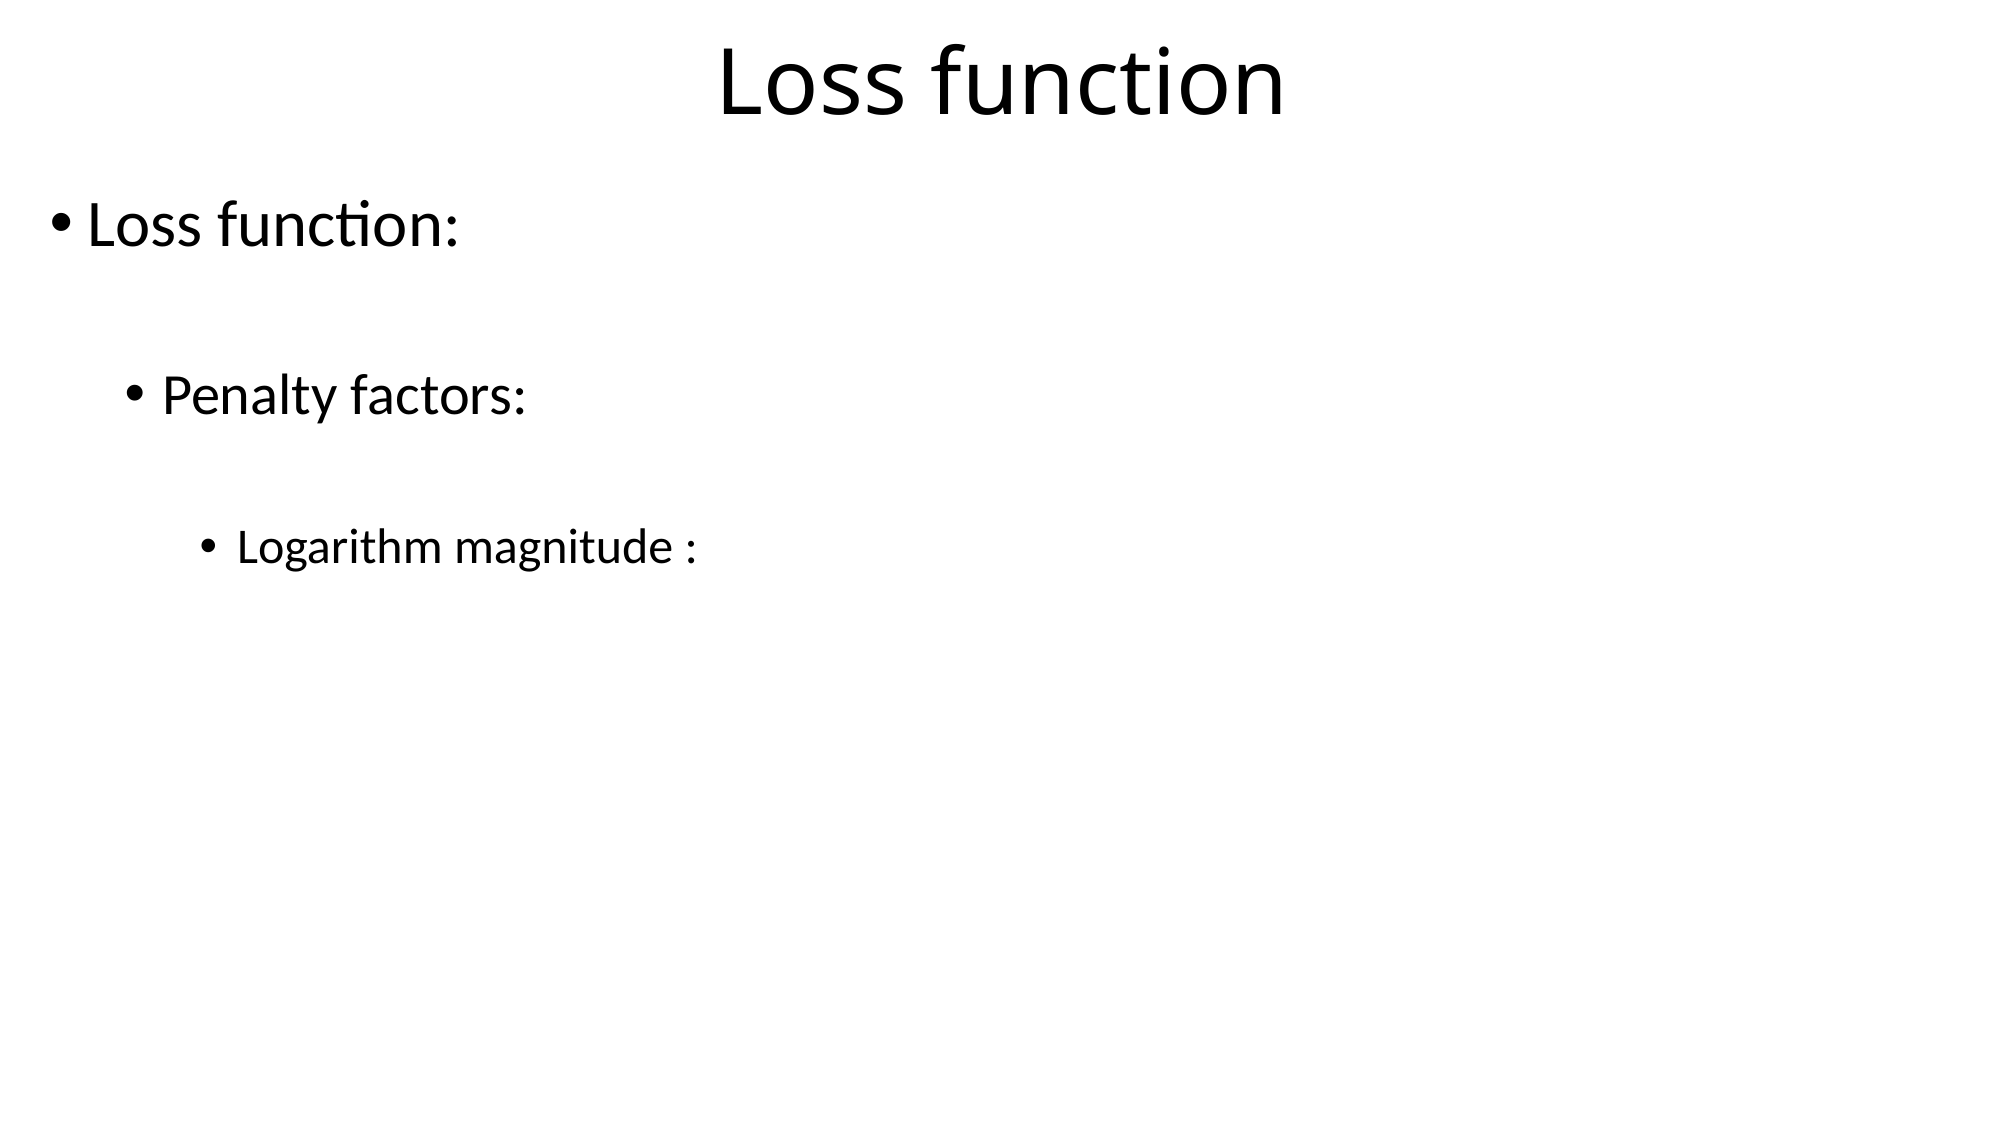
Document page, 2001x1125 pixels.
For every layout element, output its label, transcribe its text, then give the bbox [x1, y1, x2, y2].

title Loss function [34, 15, 1971, 155]
